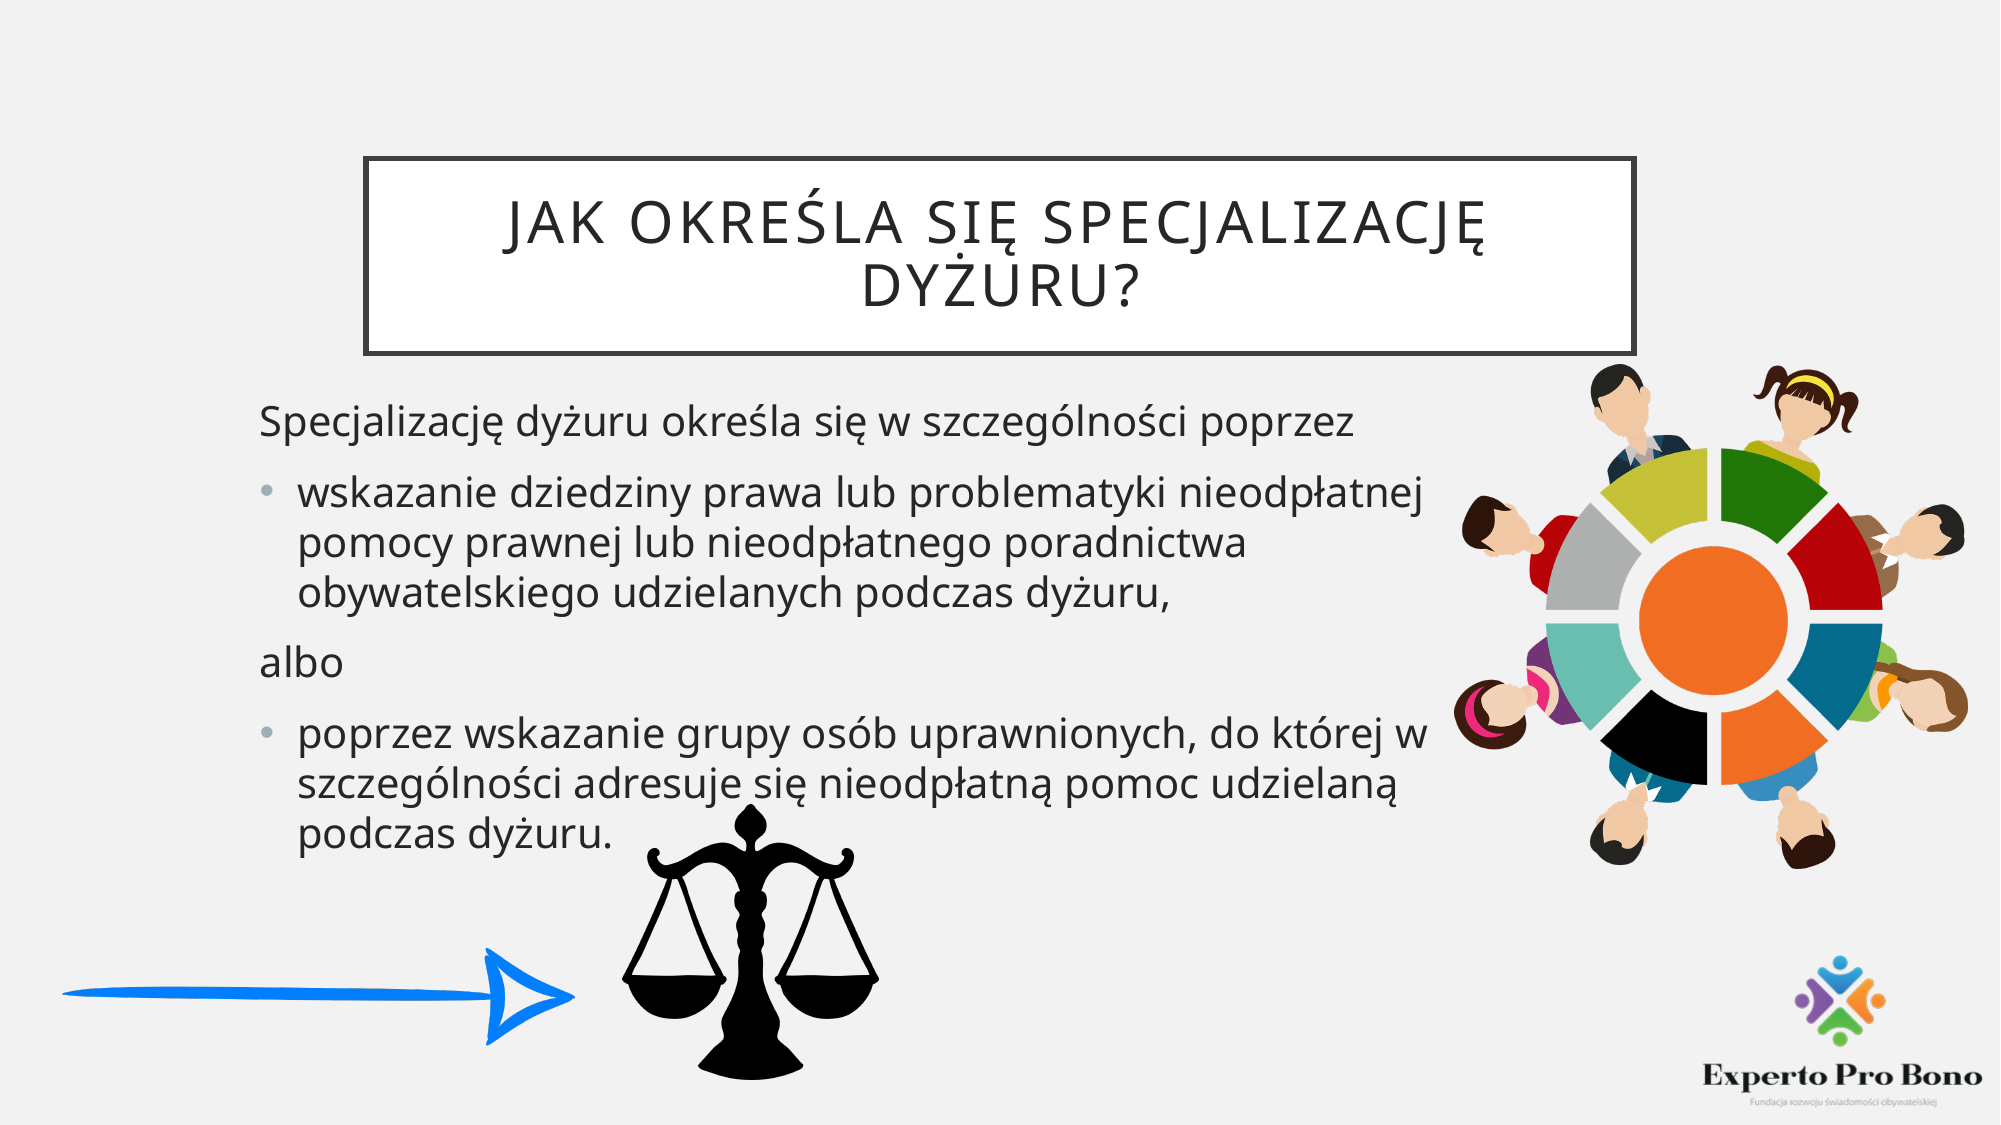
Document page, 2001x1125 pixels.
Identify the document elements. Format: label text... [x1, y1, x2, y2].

picture [1454, 364, 1968, 869]
title Jak określa się specjalizację dyżuru? [363, 156, 1637, 356]
list Specjalizację dyżuru określa się w szczególności poprzez wskazanie dziedziny prawa lub problematyki nieodpłatnej pomocy prawnej lub nieodpłatnego poradnictwa obywatelskiego udzielanych podczas dyżuru, albo poprzez wskazanie grupy osób uprawnionych, do której w szczególności adresuje się nieodpłatną pomoc udzielaną podczas dyżuru. [244, 386, 1455, 896]
picture [62, 868, 575, 1125]
picture [1633, 941, 2000, 1109]
picture [621, 804, 879, 1080]
